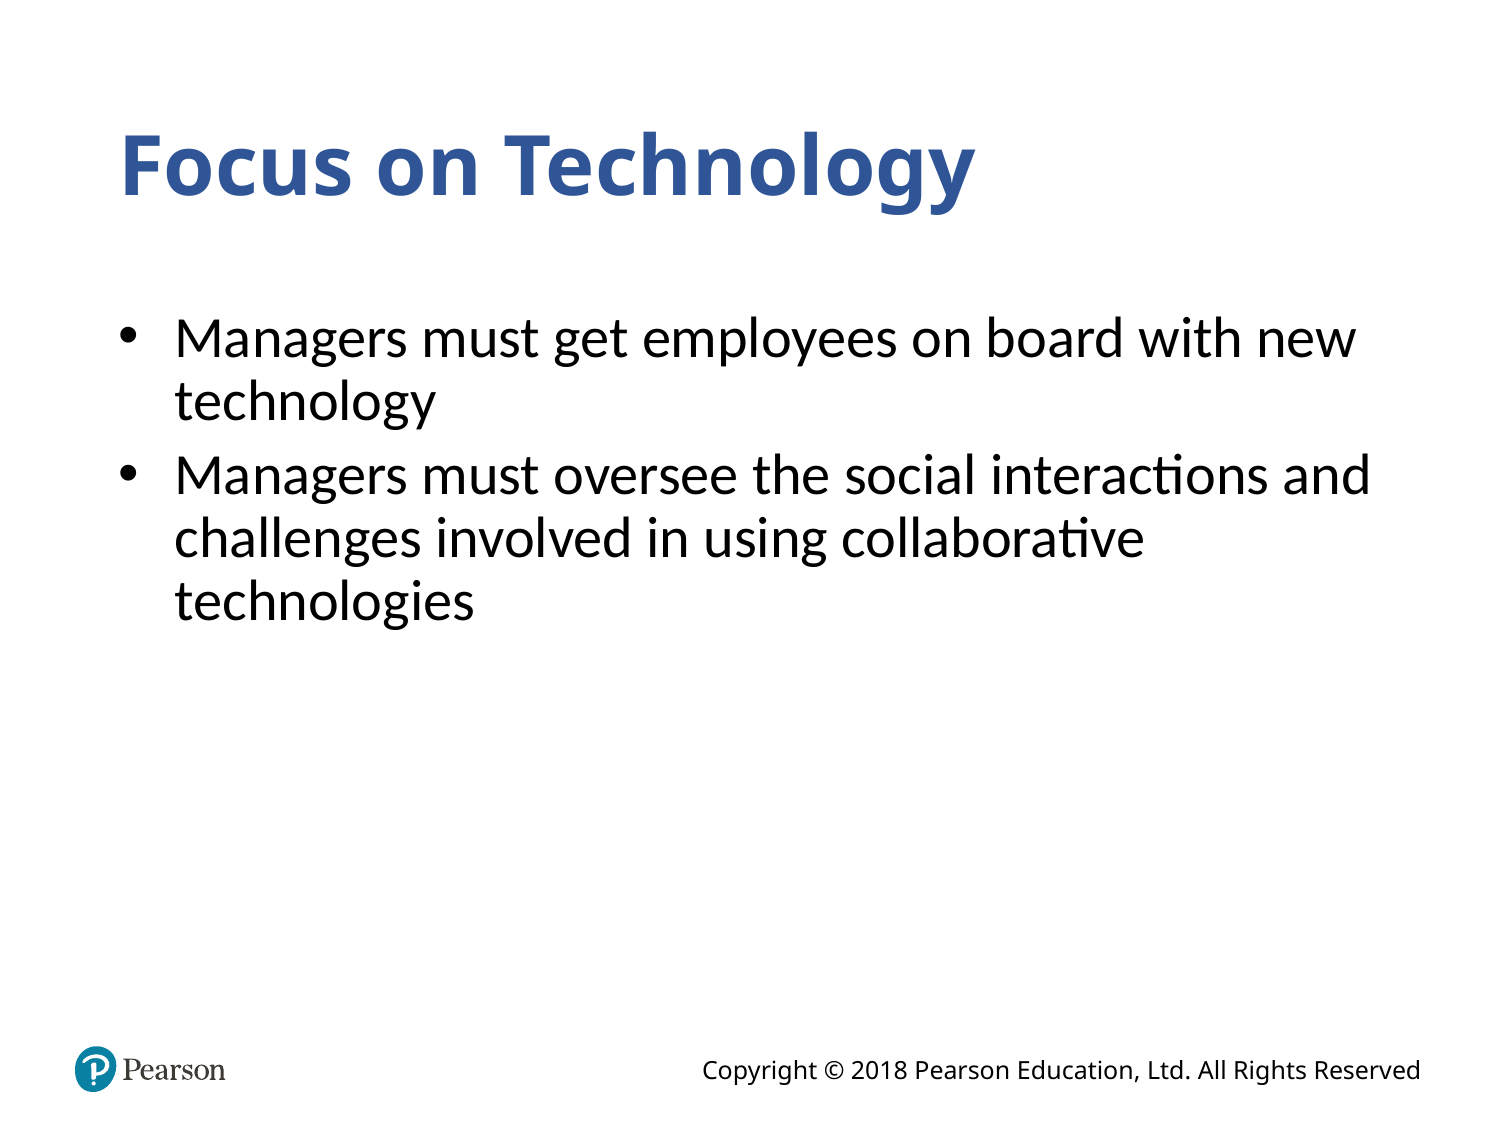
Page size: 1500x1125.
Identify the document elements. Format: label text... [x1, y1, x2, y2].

title Focus on Technology [103, 59, 1397, 278]
list Managers must get employees on board with new technology Managers must oversee the social interactions and challenges involved in using collaborative technologies [103, 299, 1397, 1014]
